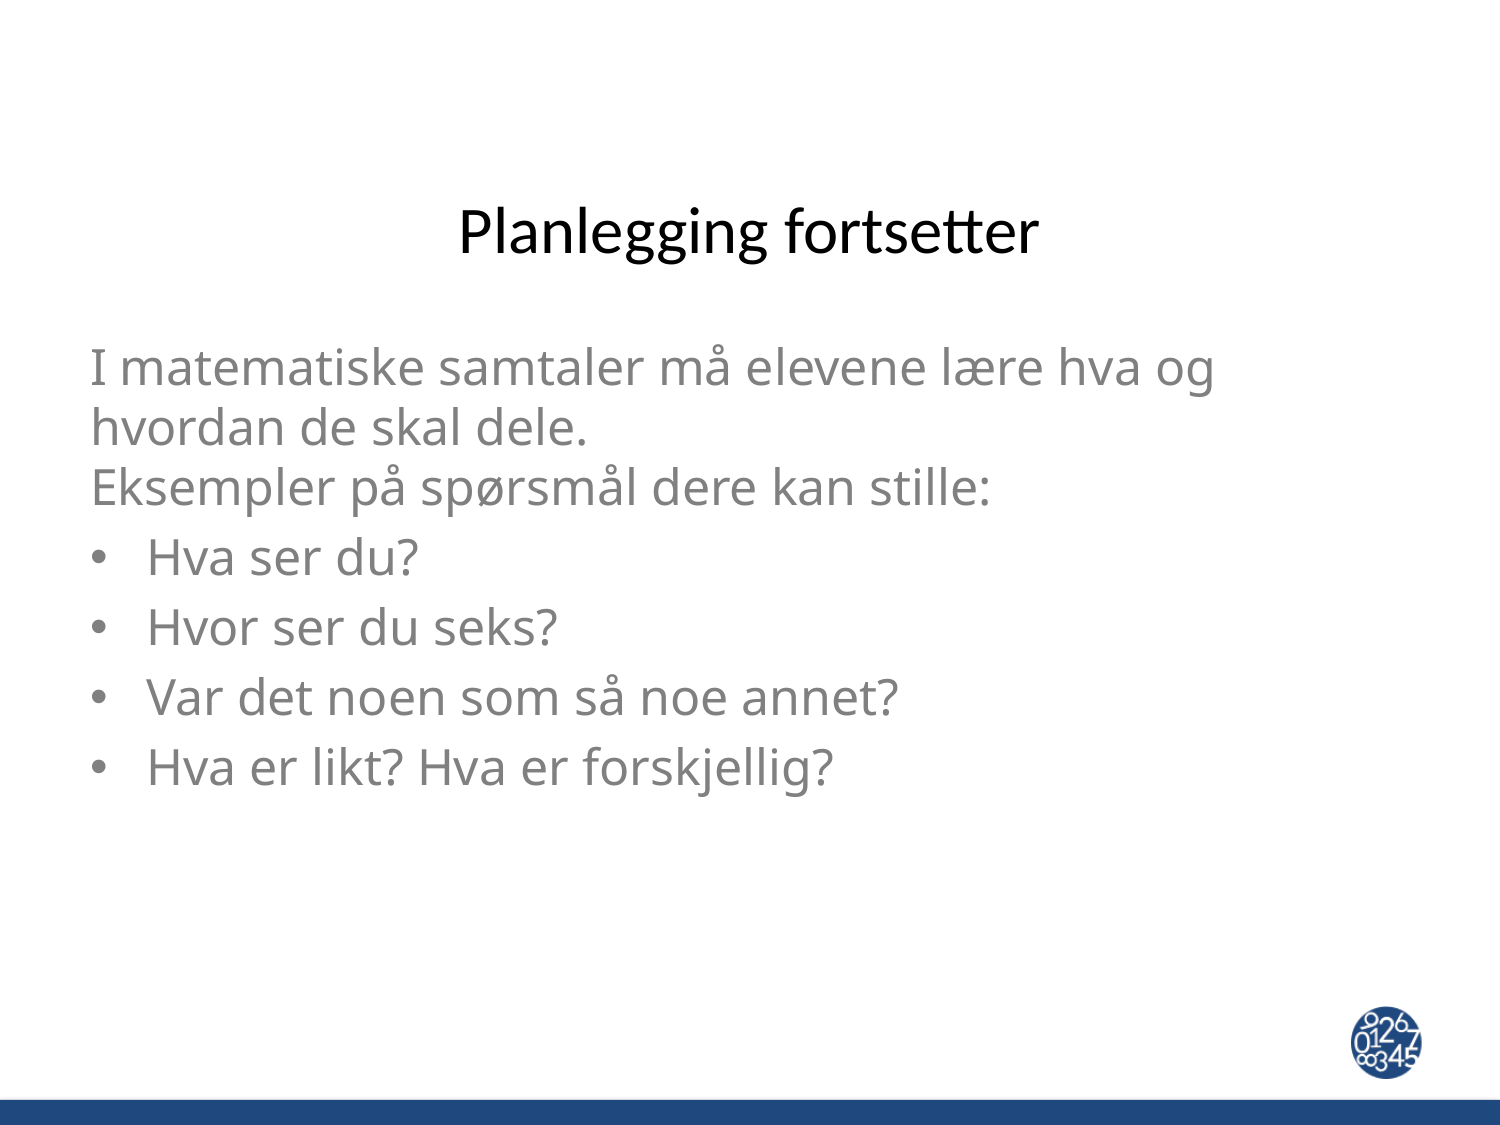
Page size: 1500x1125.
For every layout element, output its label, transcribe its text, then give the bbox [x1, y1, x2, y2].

list I matematiske samtaler må elevene lære hva og hvordan de skal dele. Eksempler på spørsmål dere kan stille: Hva ser du? Hvor ser du seks? Var det noen som så noe annet? Hva er likt? Hva er forskjellig? [75, 328, 1425, 988]
picture [1351, 1006, 1428, 1079]
title Planlegging fortsetter [75, 150, 1425, 303]
